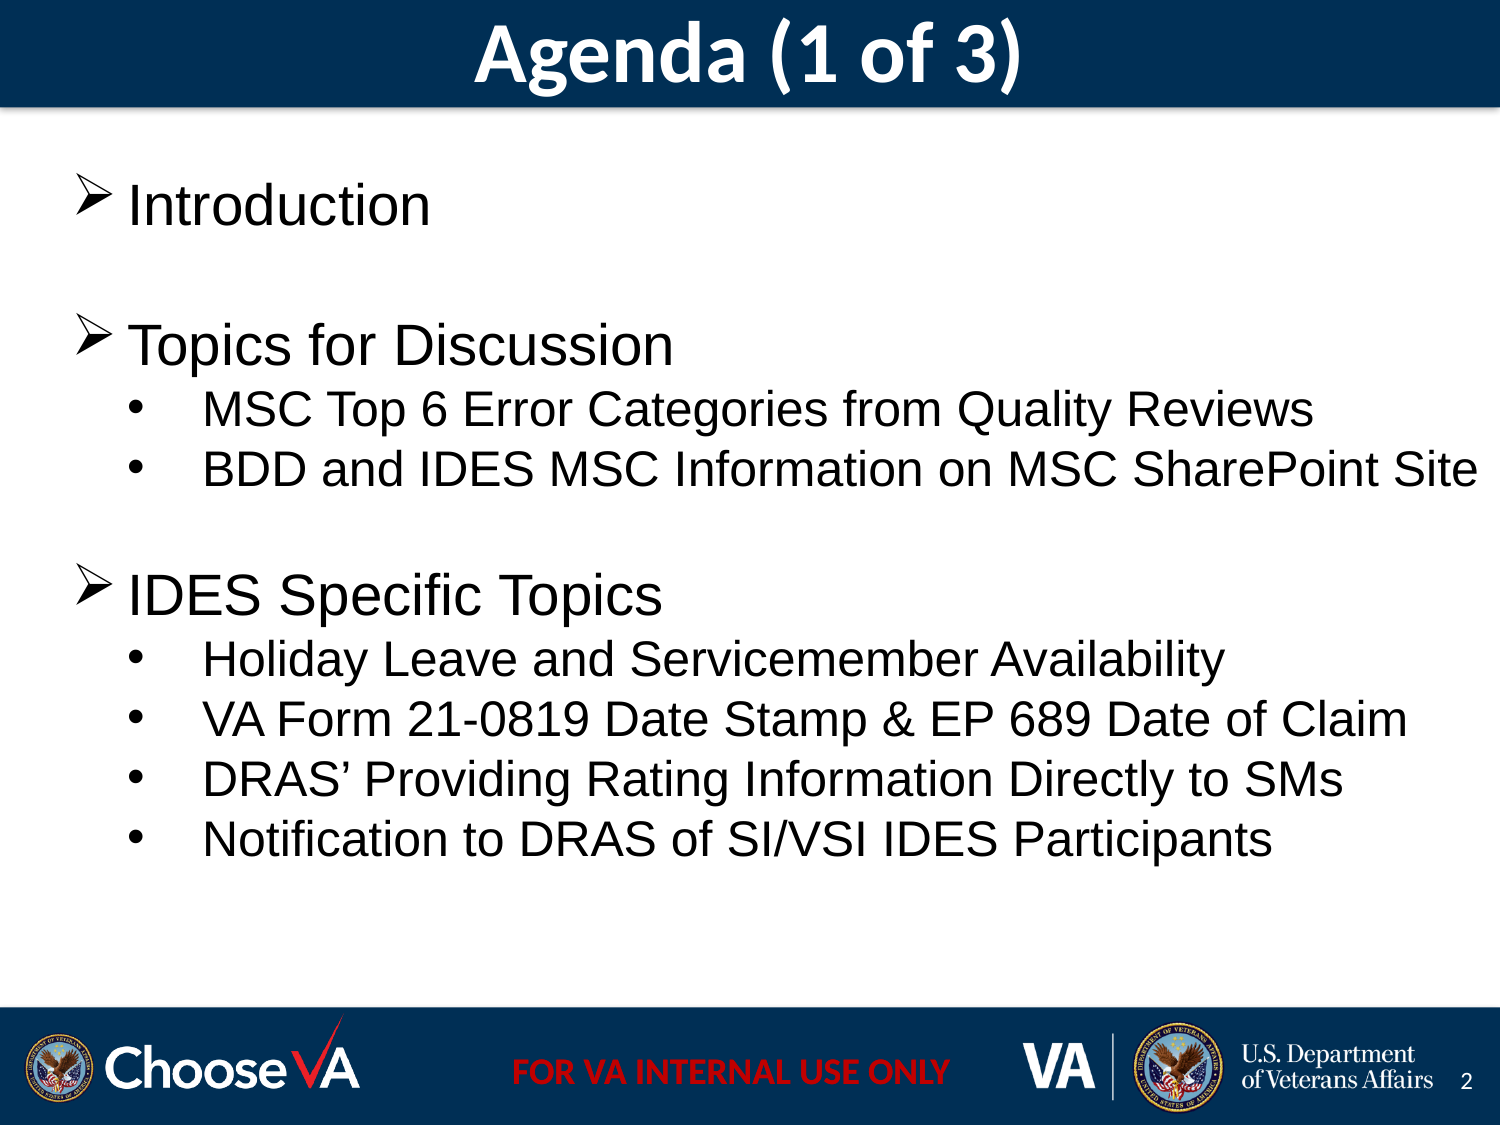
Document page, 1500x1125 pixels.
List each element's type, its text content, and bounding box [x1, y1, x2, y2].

picture [24, 1012, 360, 1103]
slide_number 2 [1425, 1049, 1489, 1110]
picture [1017, 1014, 1438, 1120]
text_box Introduction Topics for Discussion MSC Top 6 Error Categories from Quality Reviews BDD and IDES MSC Information on MSC SharePoint Site IDES Specific Topics Holiday Leave and Servicemember Availability VA Form 21-0819 Date Stamp & EP 689 Date of Claim DRAS’ Providing Rating Information Directly to SMs Notification to DRAS of SI/VSI IDES Participants [37, 159, 1495, 875]
title Agenda (1 of 3) [0, 0, 1500, 108]
